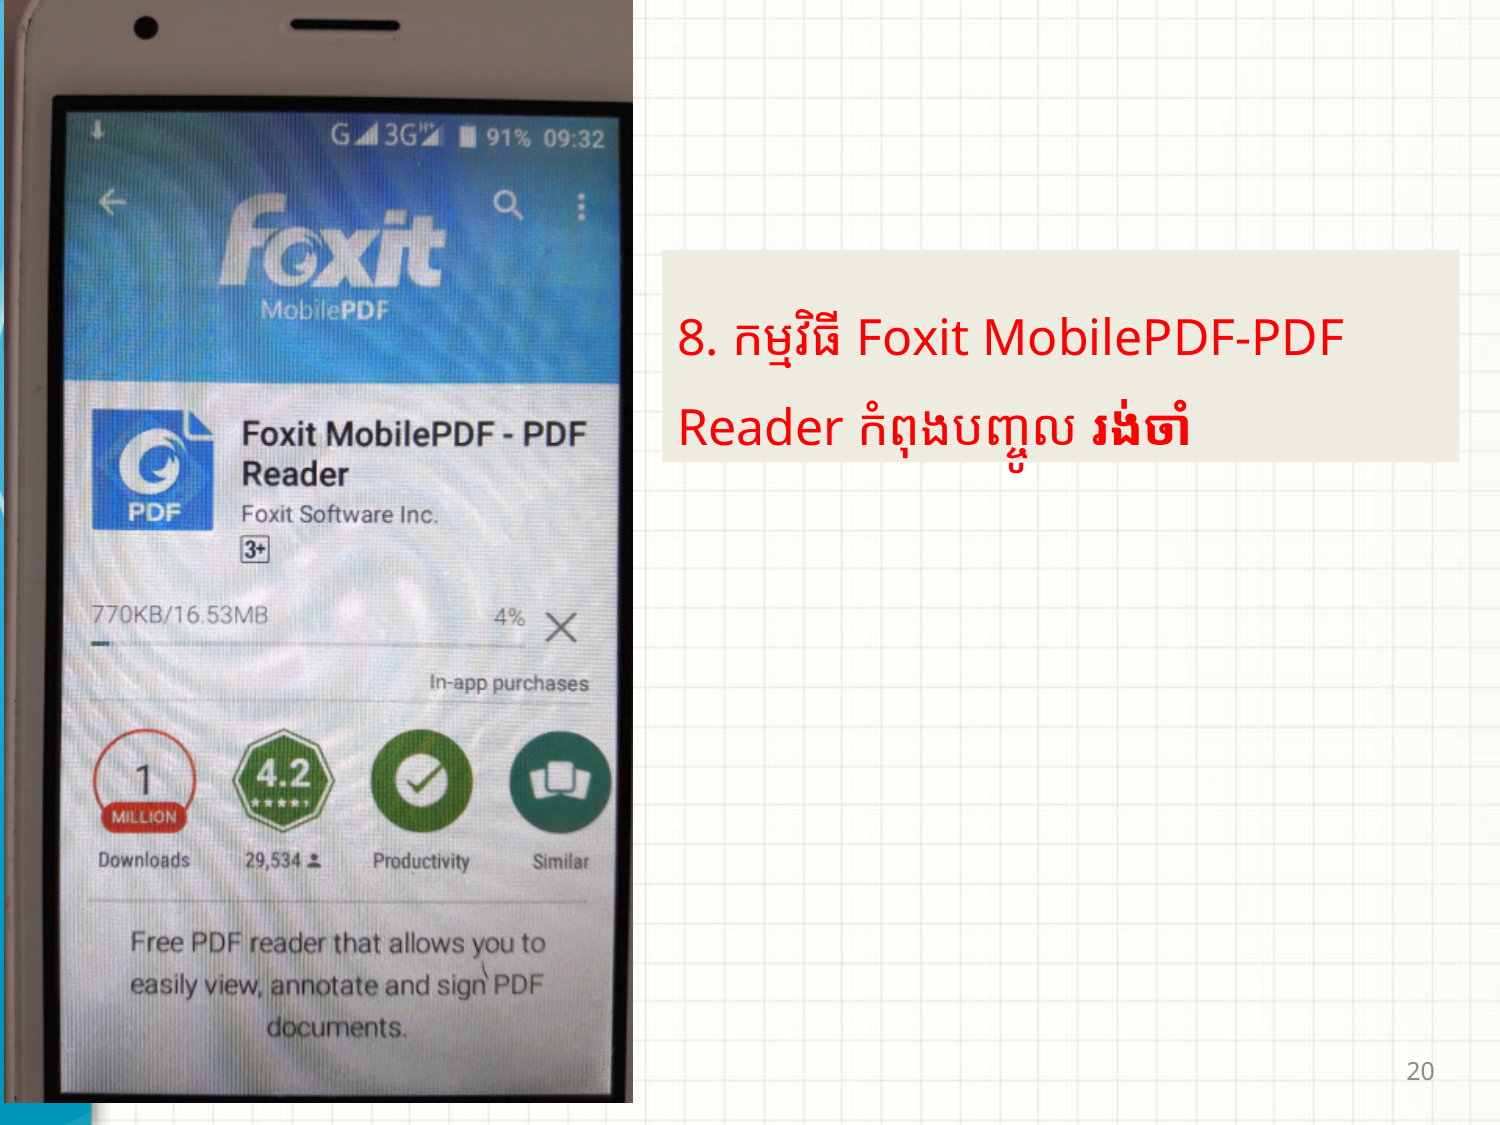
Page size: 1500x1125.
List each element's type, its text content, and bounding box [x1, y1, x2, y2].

slide_number 20 [1100, 1042, 1450, 1103]
text_box 8. កម្មវិធី Foxit MobilePDF-PDF Reader​​ កំពុងបញ្ចូល រង់ចាំ [662, 249, 1460, 463]
picture [0, 0, 1500, 1125]
